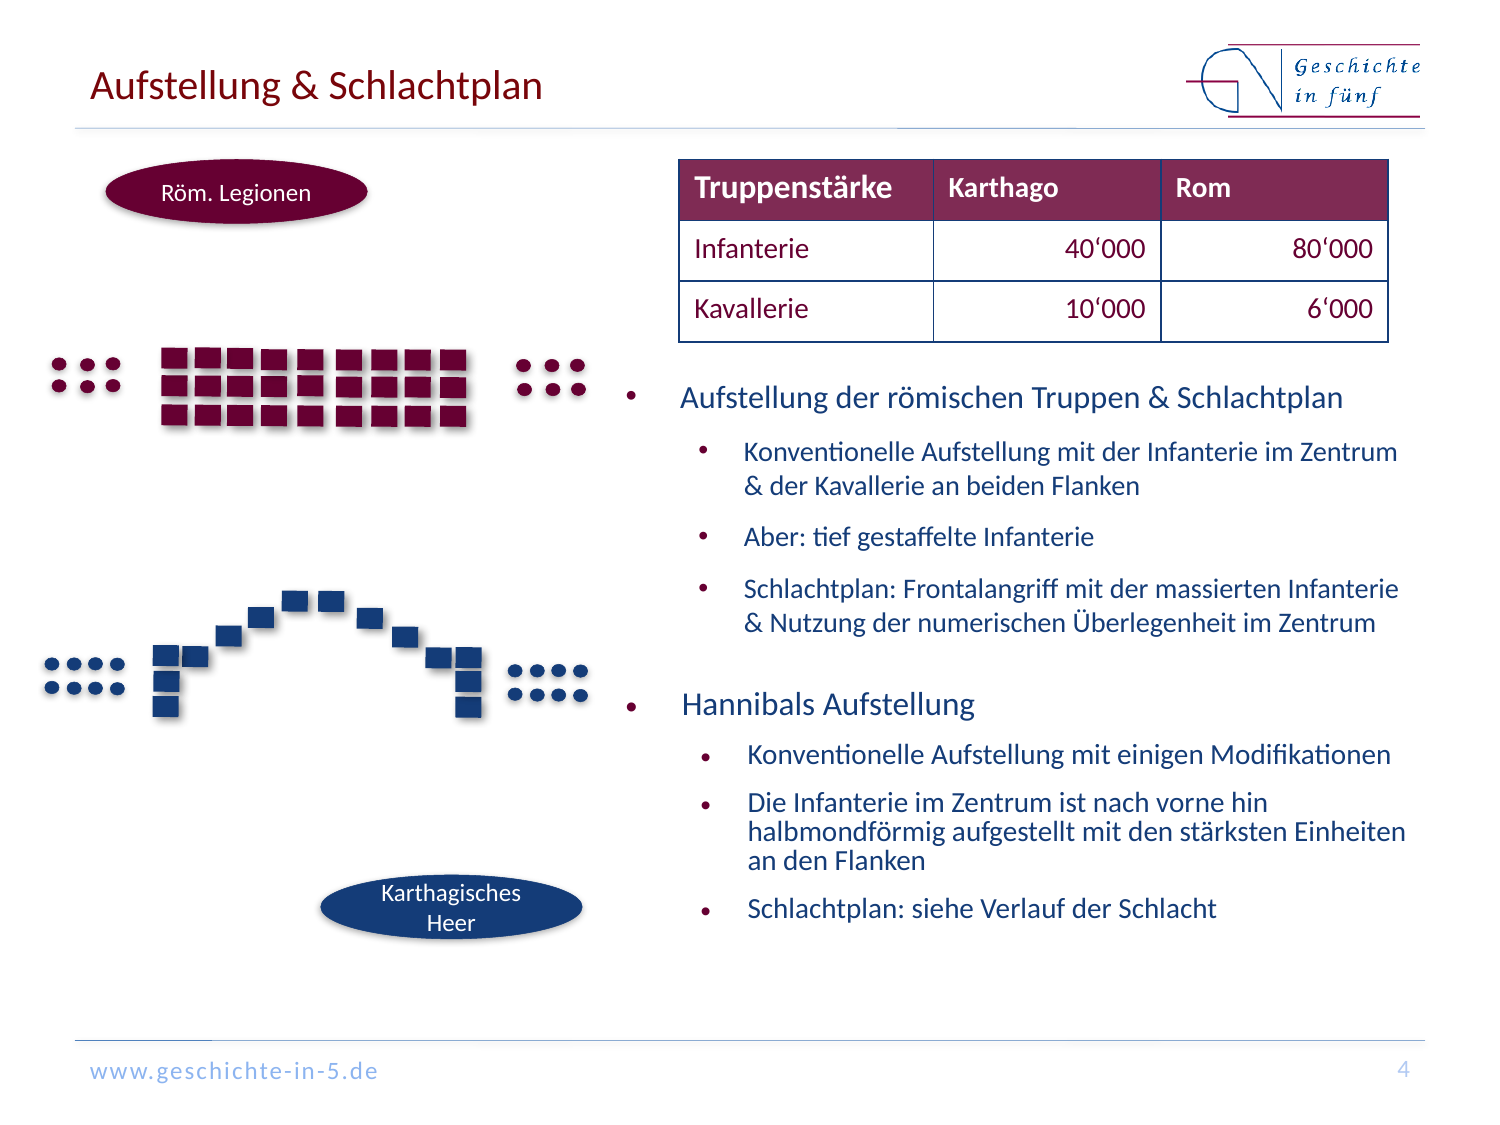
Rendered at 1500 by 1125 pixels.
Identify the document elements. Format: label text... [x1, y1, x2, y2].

table_cell 6‘000 [1162, 282, 1387, 341]
table_header Truppenstärke [680, 160, 933, 220]
list Aufstellung der römischen Truppen & Schlachtplan Konventionelle Aufstellung mit der Infanterie im Zentrum & der Kavallerie an beiden Flanken Aber: tief gestaffelte Infanterie Schlachtplan: Frontalangriff mit der massierten Infanterie & Nutzung der numerischen Überlegenheit im Zentrum [610, 368, 1425, 680]
table_header Rom [1162, 160, 1387, 220]
text_box Hannibals Aufstellung Konventionelle Aufstellung mit einigen Modifikationen Die Infanterie im Zentrum ist nach vorne hin halbmondförmig aufgestellt mit den stärksten Einheiten an den Flanken Schlachtplan: siehe Verlauf der Schlacht [610, 683, 1425, 1037]
table_cell Kavallerie [680, 282, 933, 341]
table_header Karthago [934, 160, 1160, 220]
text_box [44, 600, 588, 940]
table_cell 40‘000 [934, 221, 1160, 280]
table_cell 80‘000 [1162, 221, 1387, 280]
table_cell 10‘000 [934, 282, 1160, 341]
slide_number 4 [1074, 1042, 1425, 1093]
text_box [51, 159, 586, 417]
title Aufstellung & Schlachtplan [75, 45, 1183, 122]
picture [1182, 38, 1425, 122]
table_cell Infanterie [680, 221, 933, 280]
